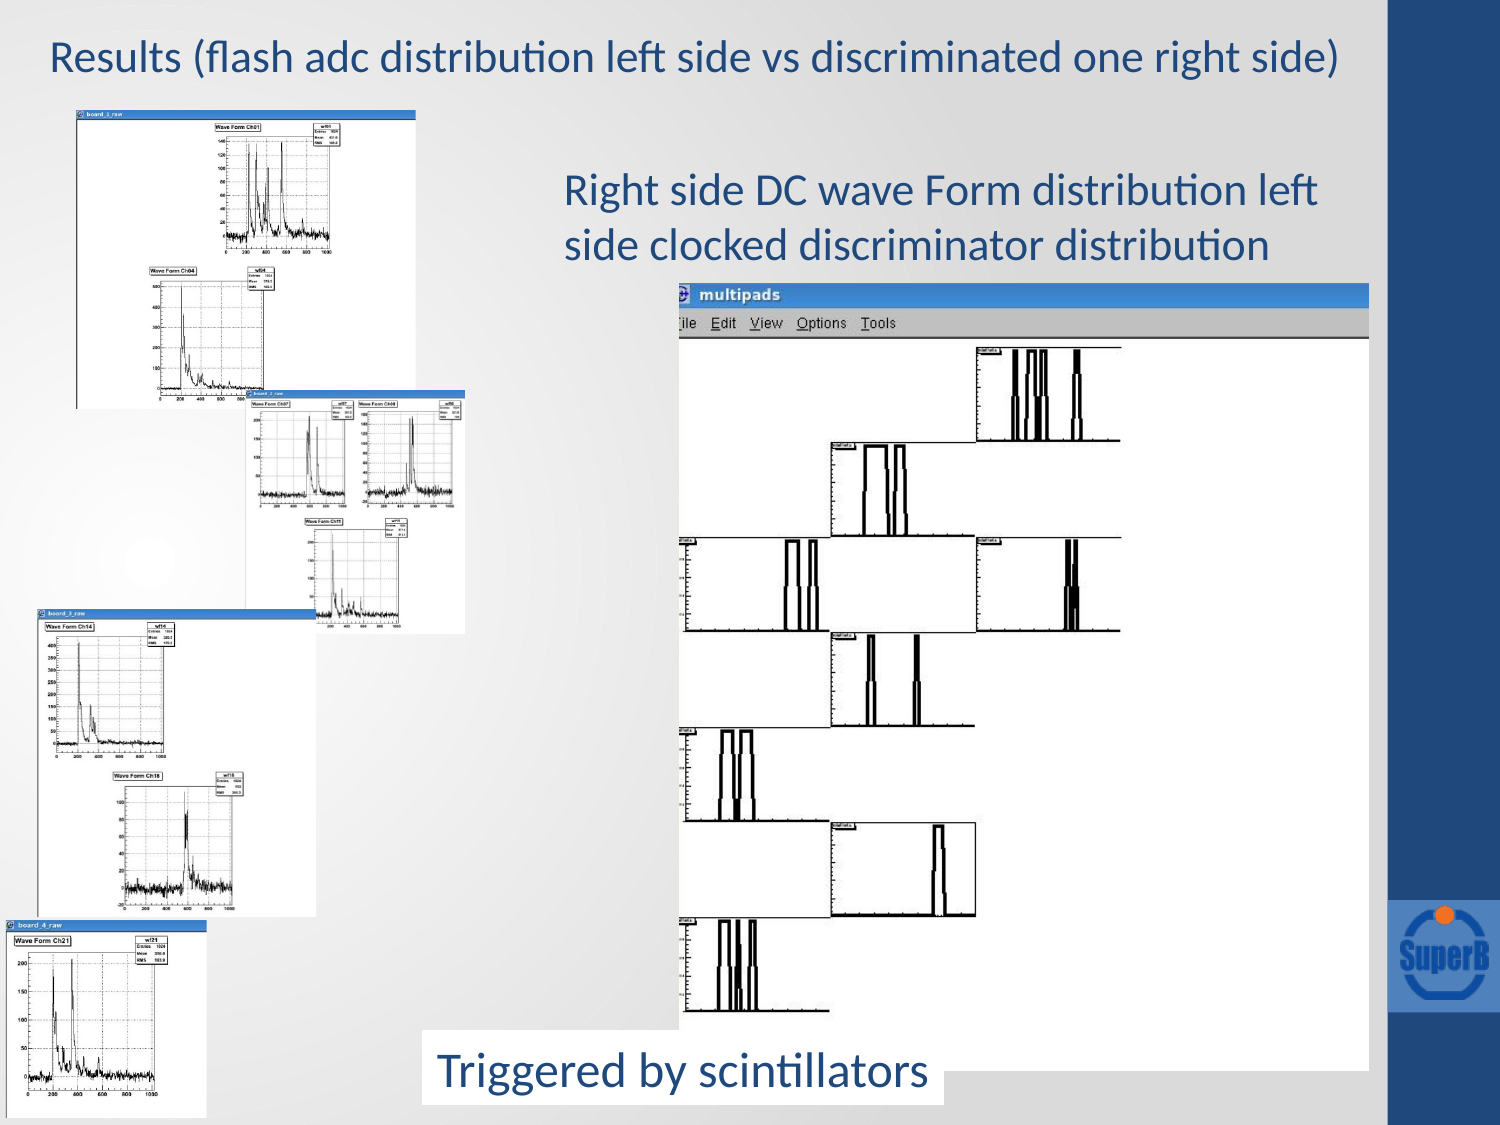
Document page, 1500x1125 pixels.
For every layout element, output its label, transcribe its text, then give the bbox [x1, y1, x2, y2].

picture [1399, 905, 1490, 1000]
picture [678, 283, 1370, 1071]
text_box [5, 110, 466, 1119]
text_box Right side DC wave Form distribution left side clocked discriminator distribution [549, 152, 1383, 278]
text_box Results (flash adc distribution left side vs discriminated one right side) [34, 19, 1356, 89]
text_box Triggered by scintillators [476, 1030, 944, 1105]
